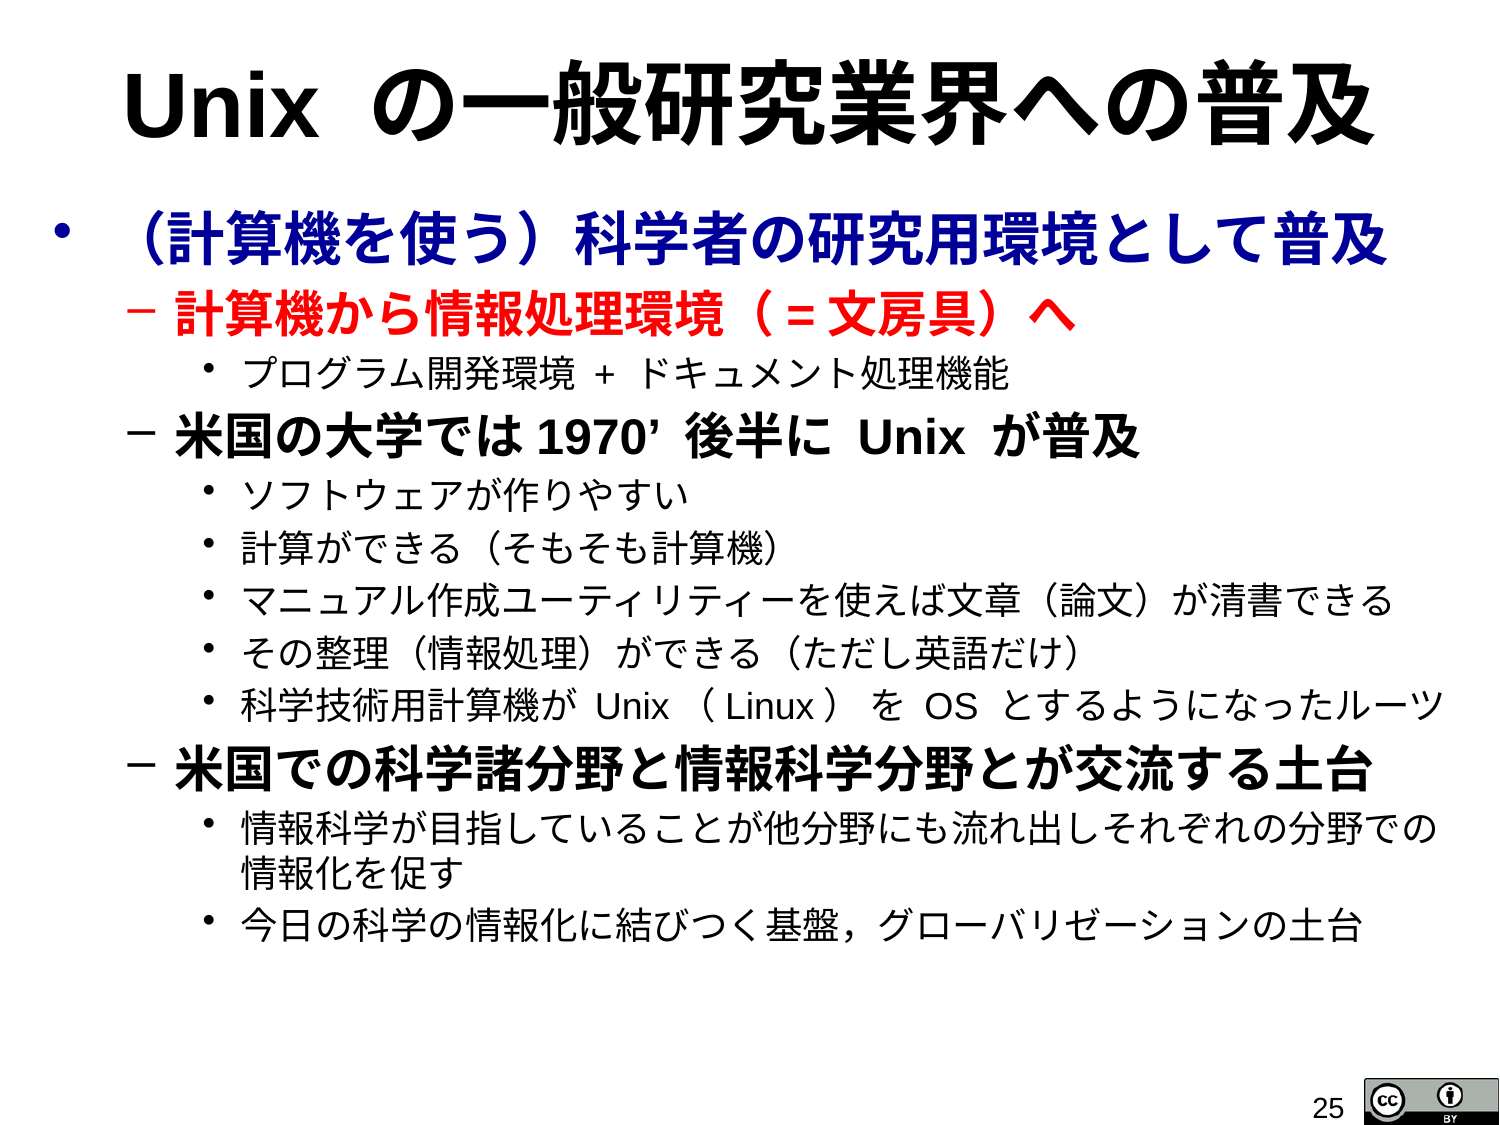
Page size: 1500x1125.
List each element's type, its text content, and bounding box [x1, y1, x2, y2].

title Unix の一般研究業界への普及 [75, 7, 1425, 194]
list （計算機を使う）科学者の研究用環境として普及 計算機から情報処理環境（=文房具）へ プログラム開発環境 + ドキュメント処理機能 米国の大学では1970’ 後半に Unix が普及 ソフトウェアが作りやすい 計算ができる（そもそも計算機） マニュアル作成ユーティリティーを使えば文章（論文）が清書できる その整理（情報処理）ができる（ただし英語だけ） 科学技術用計算機が Unix（Linux） を OS とするようになったルーツ 米国での科学諸分野と情報科学分野とが交流する土台 情報科学が目指していることが他分野にも流れ出しそれぞれの分野での情報化を促す 今日の科学の情報化に結びつく基盤，グローバリゼーションの土台 [37, 194, 1463, 1047]
picture [1363, 1078, 1500, 1125]
slide_number 25 [1257, 1081, 1359, 1125]
